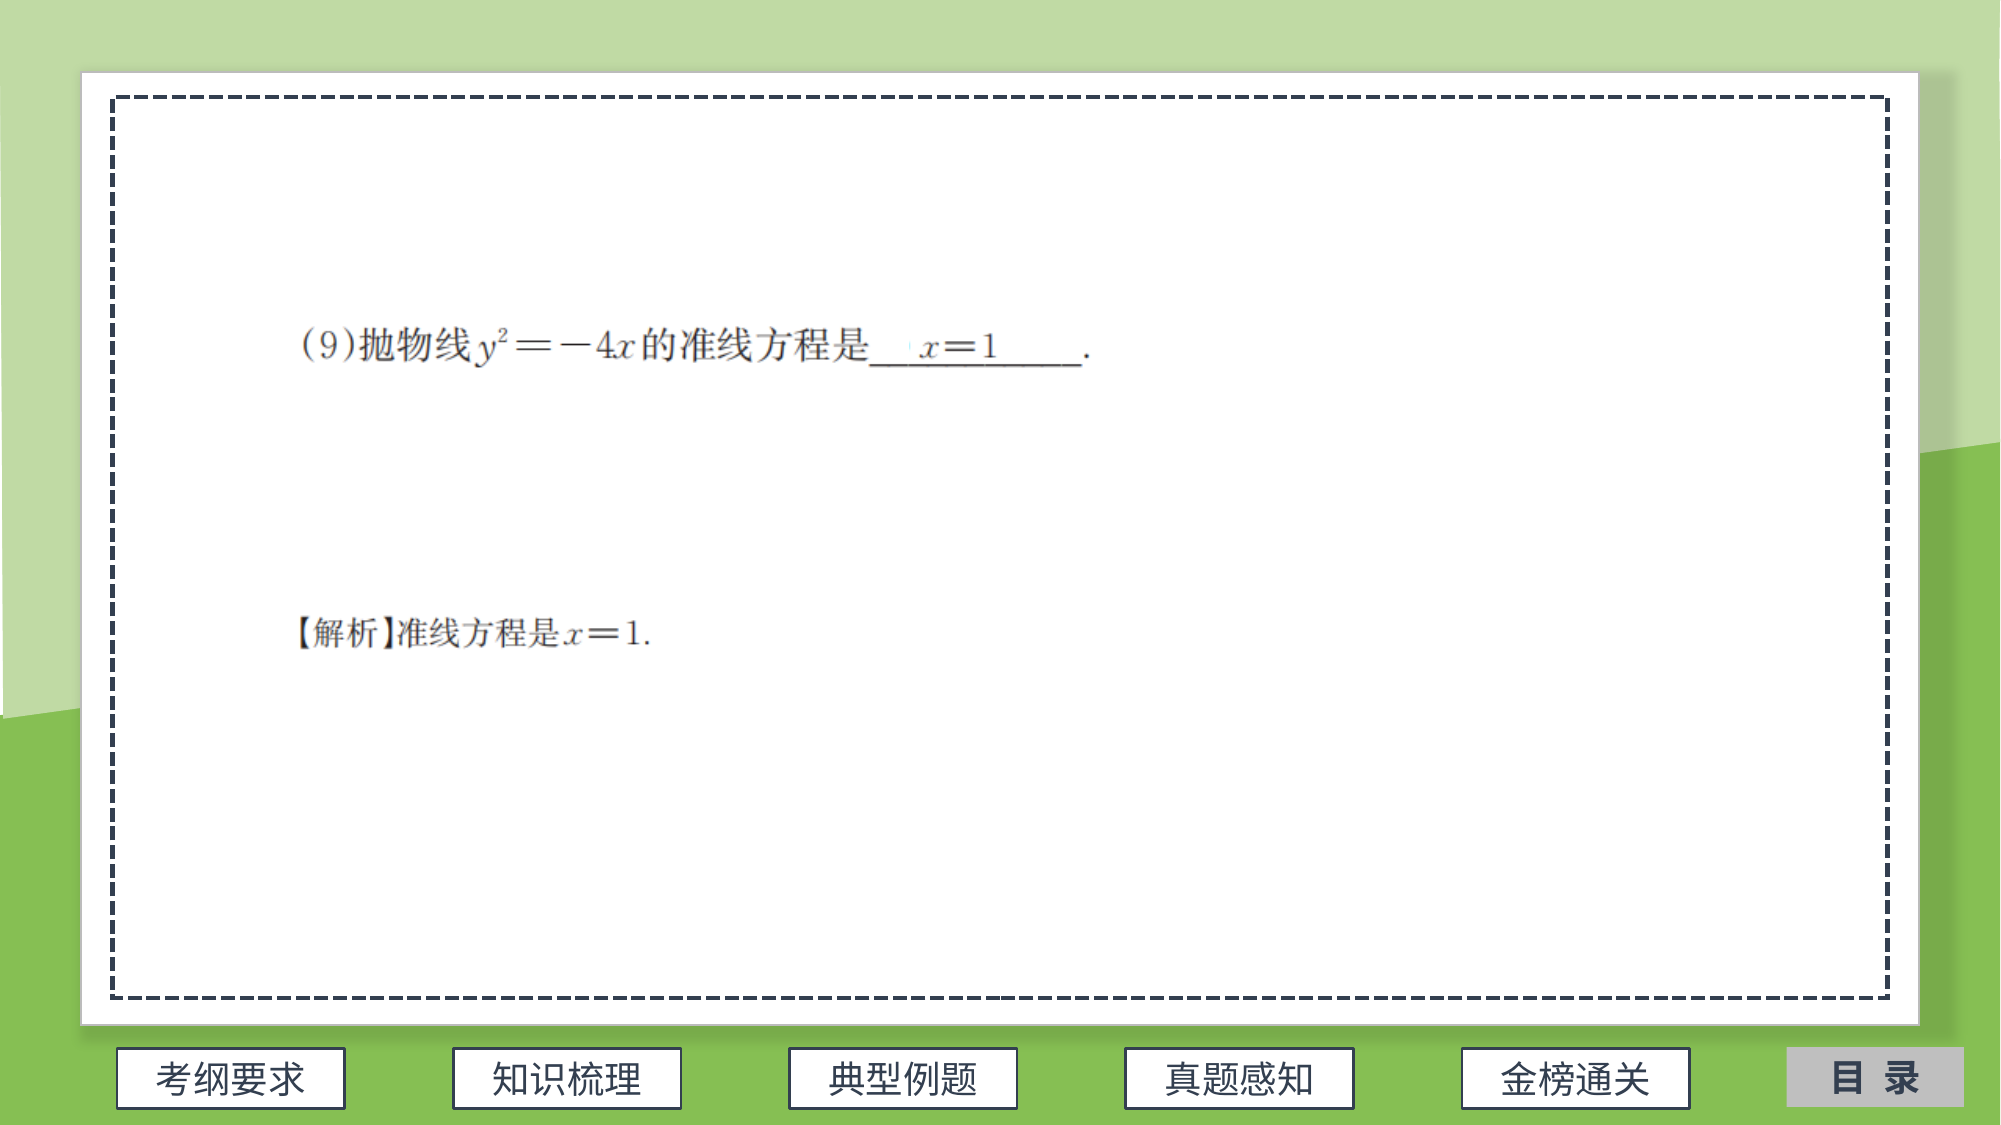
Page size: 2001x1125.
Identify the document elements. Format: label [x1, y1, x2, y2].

picture [293, 603, 655, 659]
picture [293, 303, 1122, 385]
